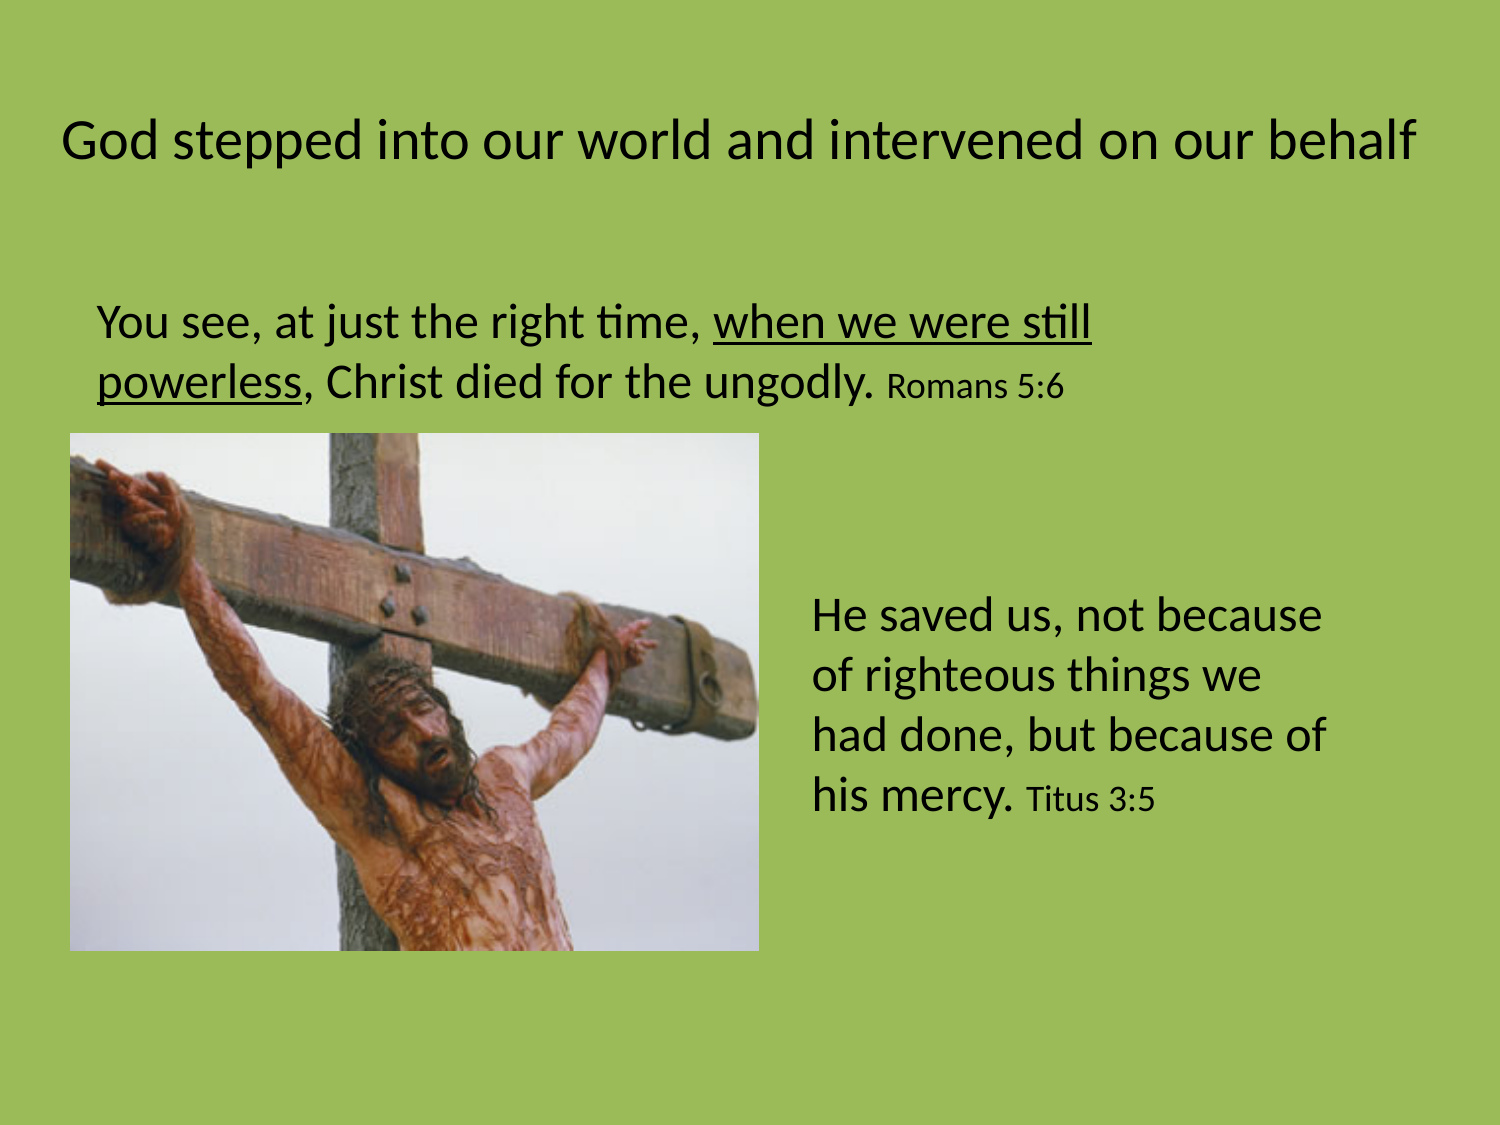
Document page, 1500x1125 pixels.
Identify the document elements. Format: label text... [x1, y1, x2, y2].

text_box He saved us, not because of righteous things we had done, but because of his mercy. Titus 3:5 [796, 574, 1348, 829]
text_box God stepped into our world and intervened on our behalf [46, 93, 1465, 179]
picture [70, 433, 760, 952]
text_box You see, at just the right time, when we were still powerless, Christ died for the ungodly. Romans 5:6 [81, 281, 1301, 416]
